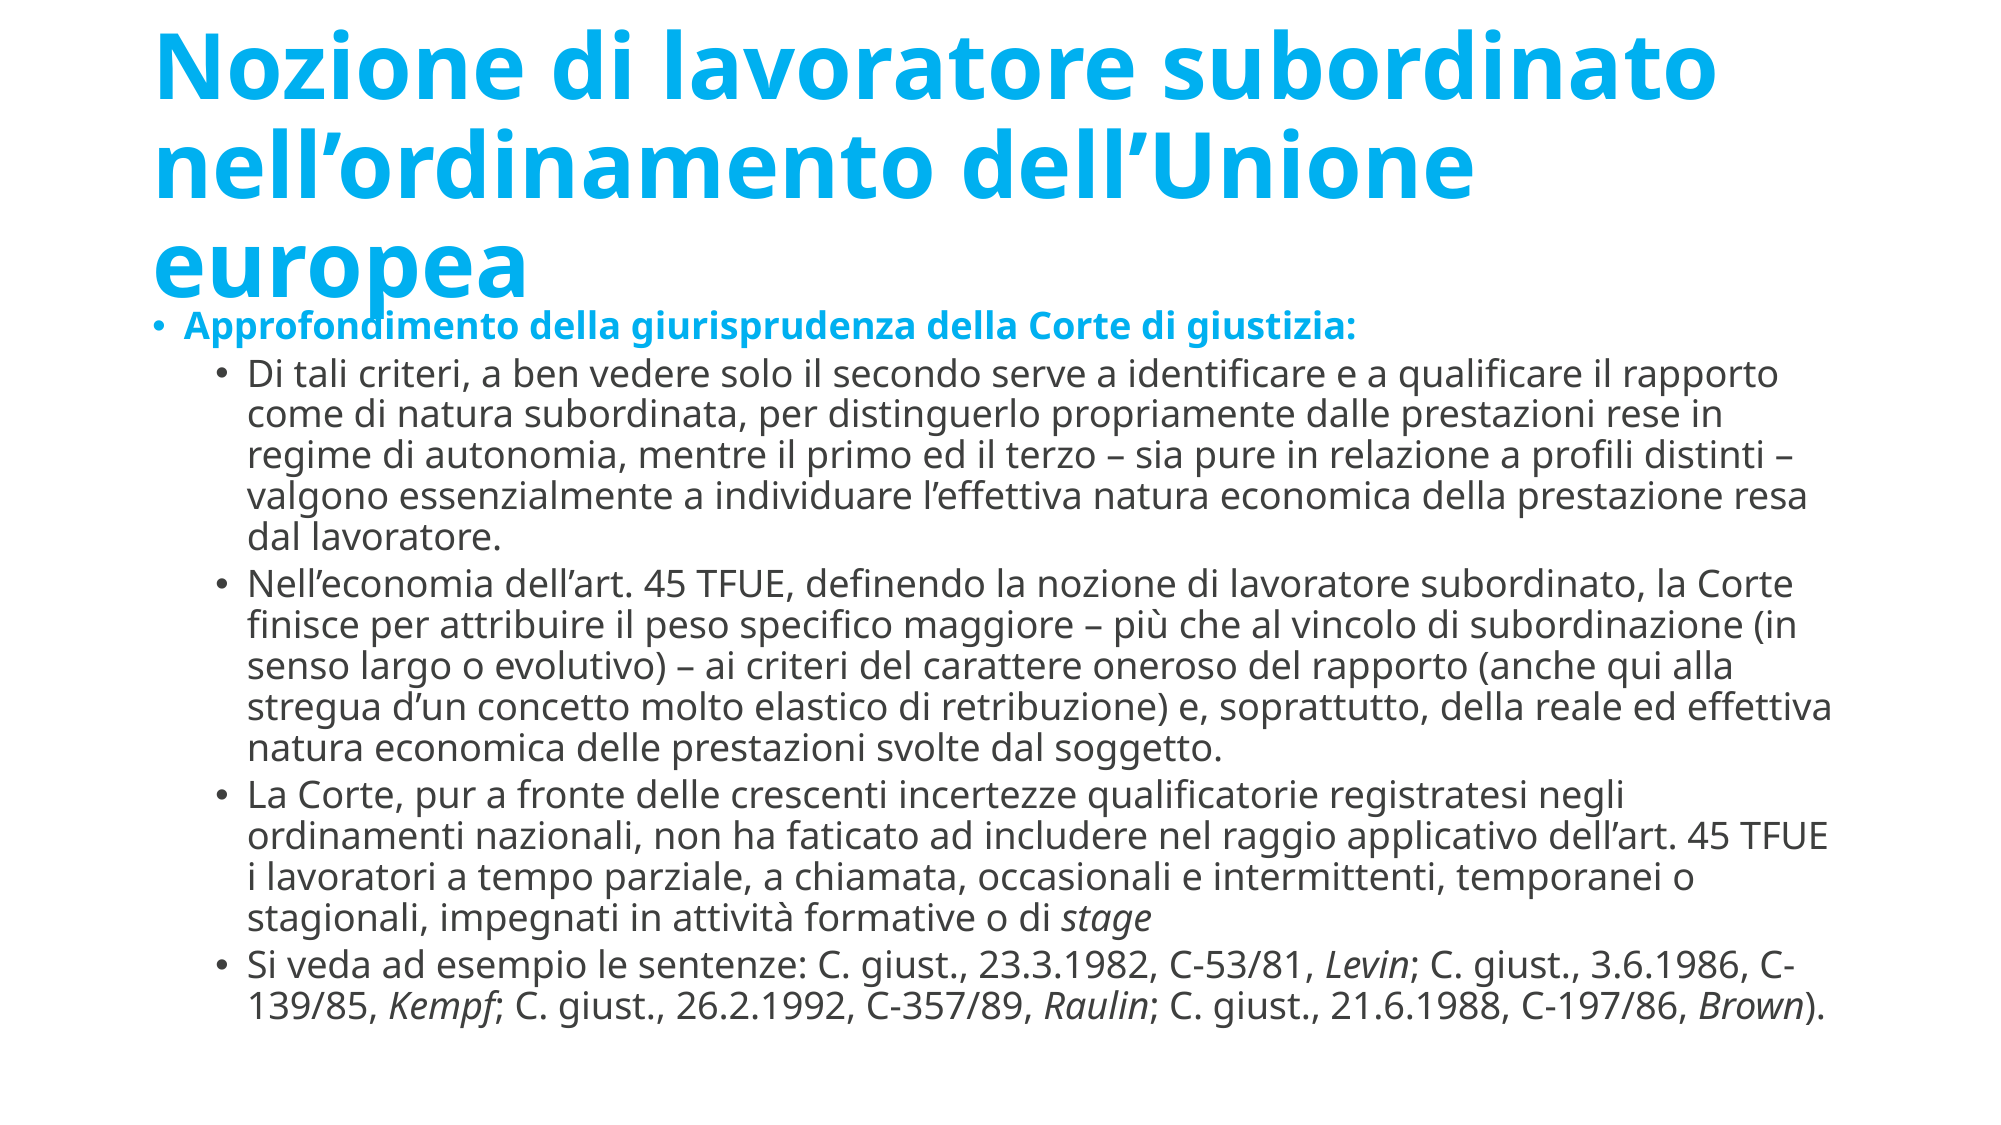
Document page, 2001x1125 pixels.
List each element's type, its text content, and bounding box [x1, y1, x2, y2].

title Nozione di lavoratore subordinato nell’ordinamento dell’Unione europea [137, 59, 1863, 278]
list Approfondimento della giurisprudenza della Corte di giustizia: Di tali criteri, a ben vedere solo il secondo serve a identificare e a qualificare il rapporto come di natura subordinata, per distinguerlo propriamente dalle prestazioni rese in regime di autonomia, mentre il primo ed il terzo – sia pure in relazione a profili distinti – valgono essenzialmente a individuare l’effettiva natura economica della prestazione resa dal lavoratore. Nell’economia dell’art. 45 TFUE, definendo la nozione di lavoratore subordinato, la Corte finisce per attribuire il peso specifico maggiore – più che al vincolo di subordinazione (in senso largo o evolutivo) – ai criteri del carattere oneroso del rapporto (anche qui alla stregua d’un concetto molto elastico di retribuzione) e, soprattutto, della reale ed effettiva natura economica delle prestazioni svolte dal soggetto. La Corte, pur a fronte delle crescenti incertezze qualificatorie registratesi negli ordinamenti nazionali, non ha faticato ad includere nel raggio applicativo dell’art. 45 TFUE i lavoratori a tempo parziale, a chiamata, occasionali e intermittenti, temporanei o stagionali, impegnati in attività formative o di stage Si veda ad esempio le sentenze: C. giust., 23.3.1982, C-53/81, Levin; C. giust., 3.6.1986, C-139/85, Kempf; C. giust., 26.2.1992, C-357/89, Raulin; C. giust., 21.6.1988, C-197/86, Brown). [137, 299, 1863, 1096]
